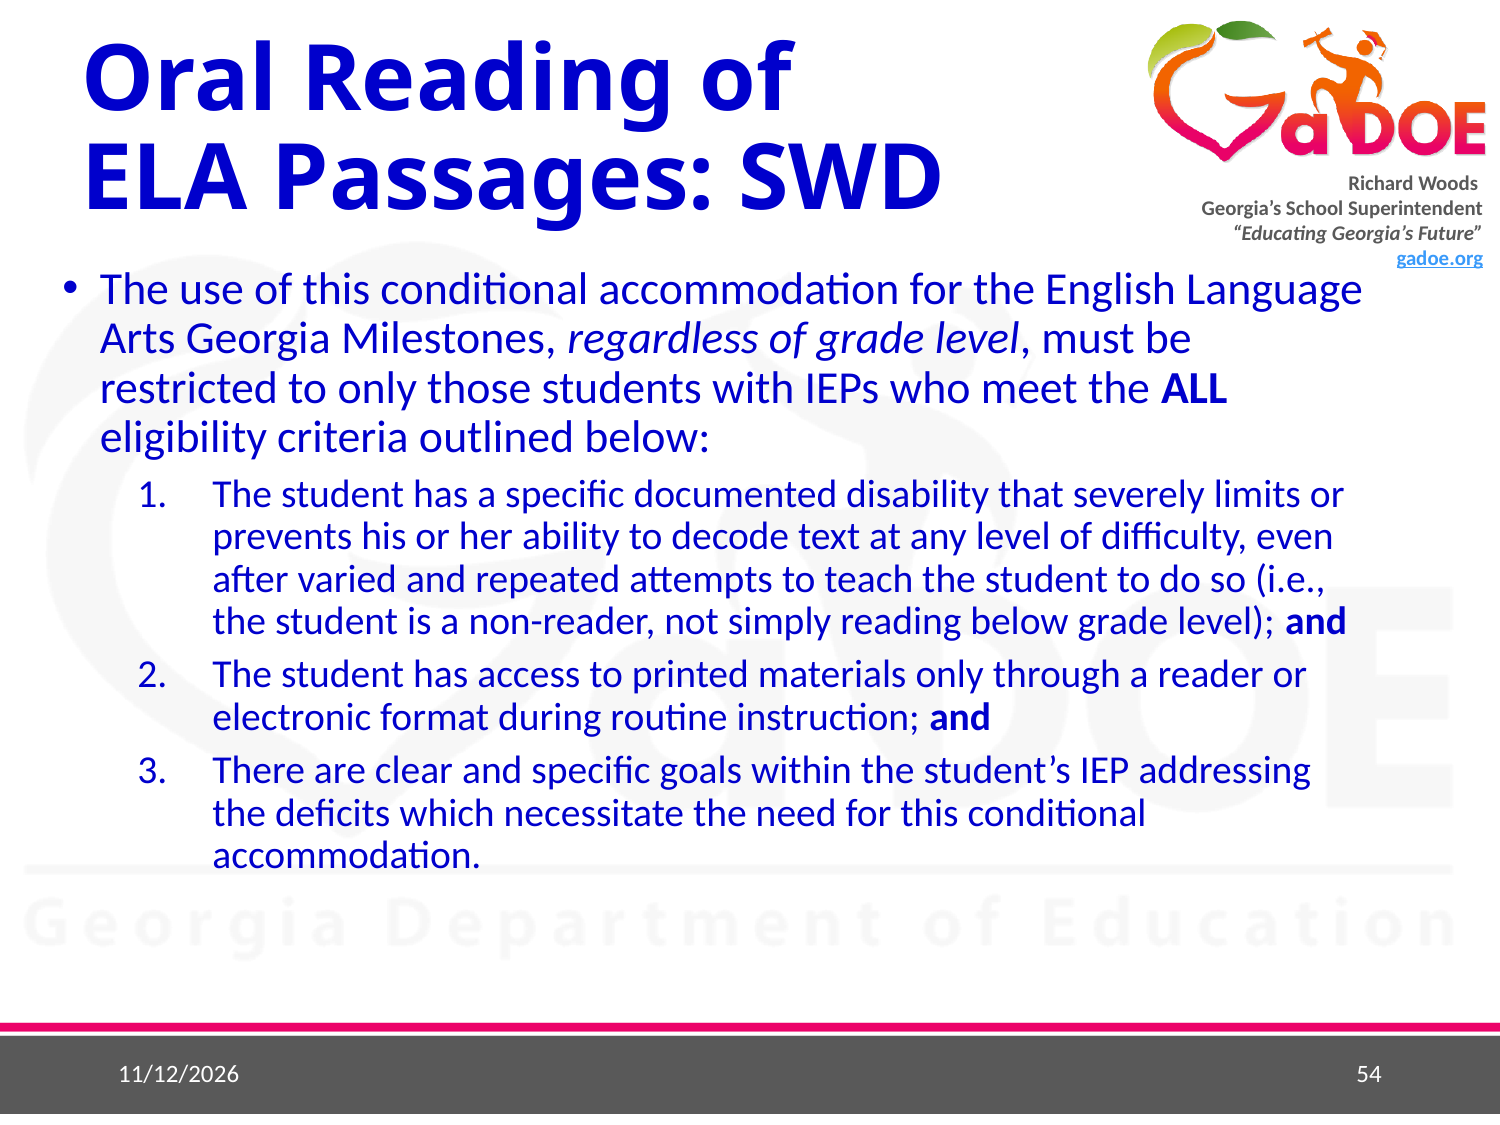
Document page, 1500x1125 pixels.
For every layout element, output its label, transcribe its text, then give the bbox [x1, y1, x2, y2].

slide_number 54 [1059, 1042, 1397, 1103]
picture [19, 235, 1473, 980]
title Oral Reading of ELA Passages: SWD [66, 21, 1103, 240]
list The use of this conditional accommodation for the English Language Arts Georgia Milestones, regardless of grade level, must be restricted to only those students with IEPs who meet the ALL eligibility criteria outlined below: The student has a specific documented disability that severely limits or prevents his or her ability to decode text at any level of difficulty, even after varied and repeated attempts to teach the student to do so (i.e., the student is a non-reader, not simply reading below grade level); and The student has access to printed materials only through a reader or electronic format during routine instruction; and There are clear and specific goals within the student’s IEP addressing the deficits which necessitate the need for this conditional accommodation. [47, 257, 1380, 1022]
picture [1135, 8, 1499, 164]
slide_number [103, 1042, 441, 1103]
